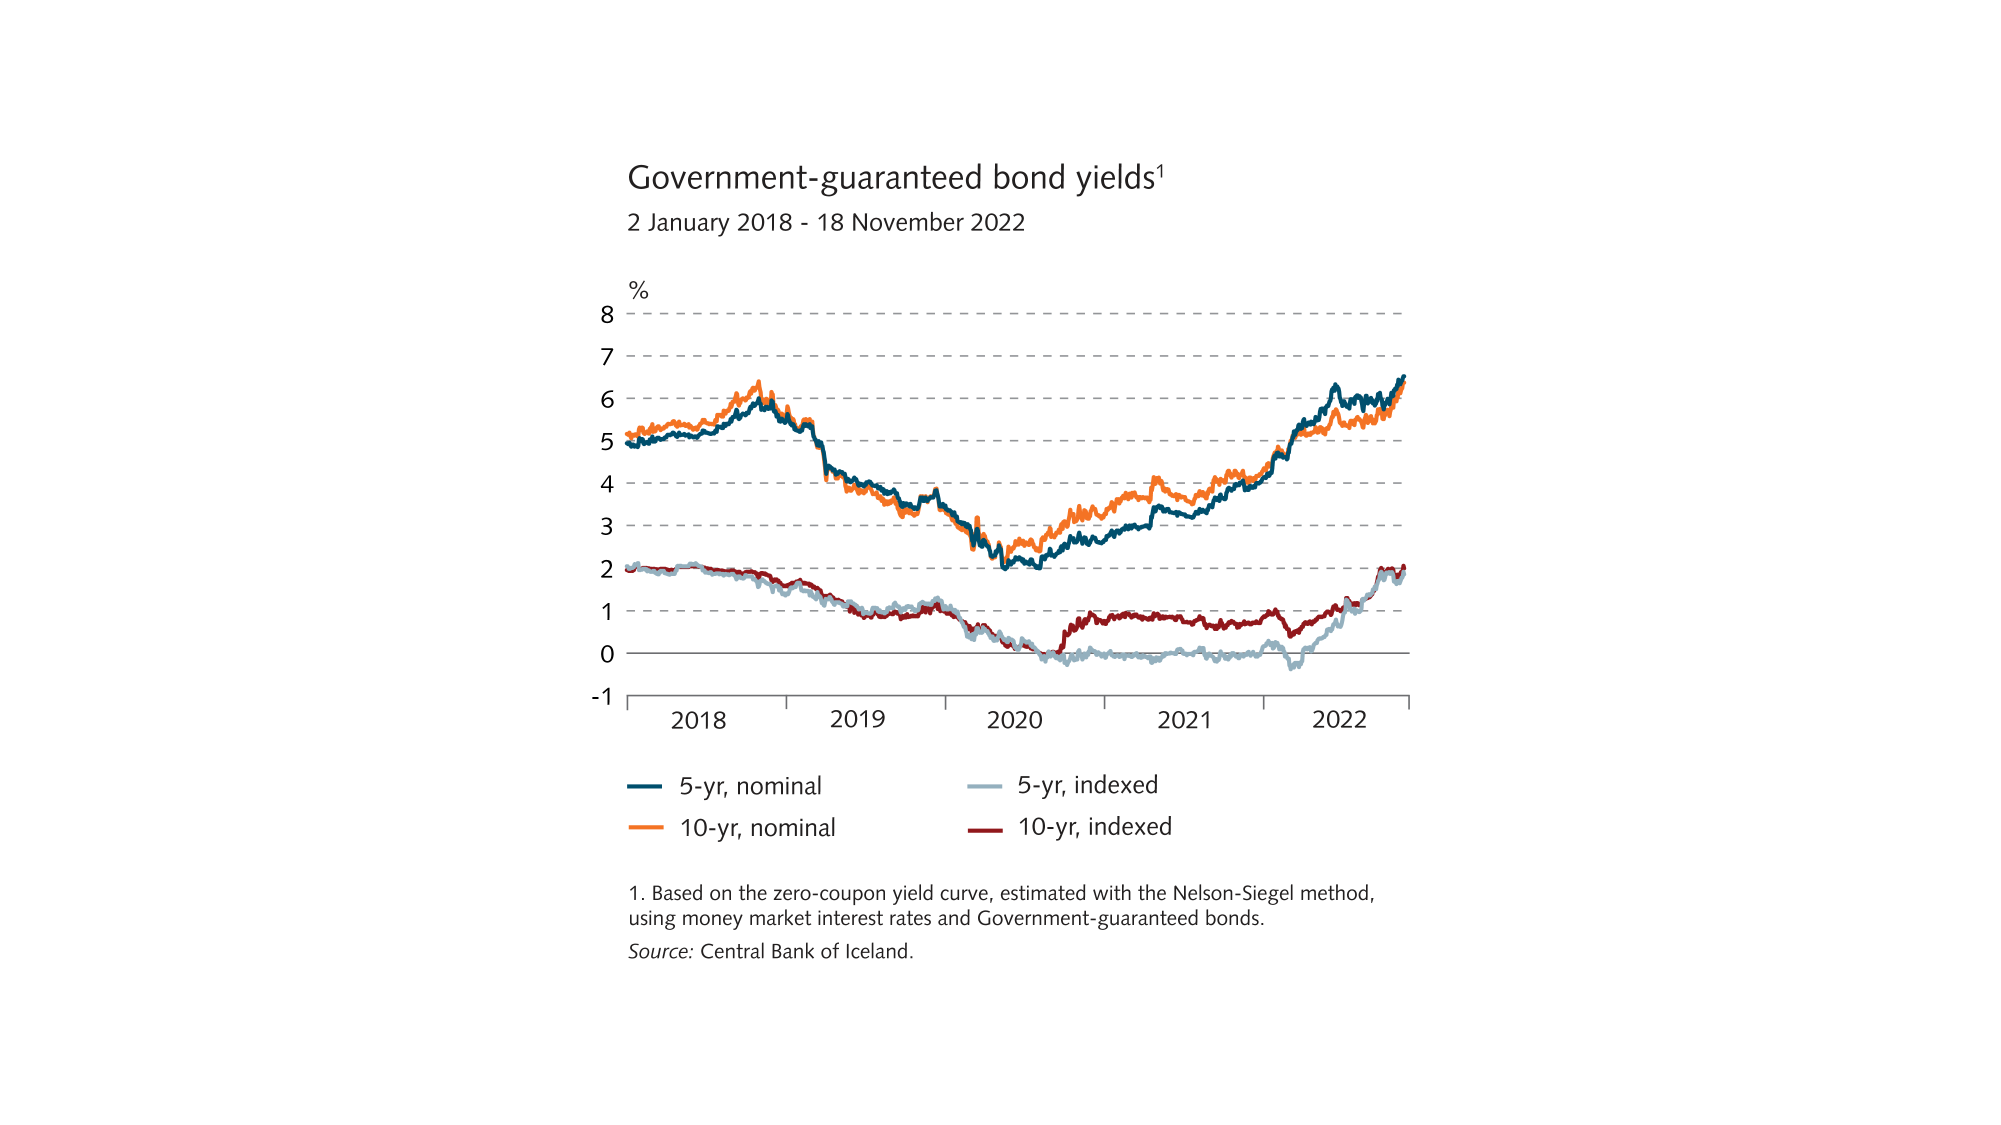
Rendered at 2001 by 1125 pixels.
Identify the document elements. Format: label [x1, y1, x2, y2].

picture [590, 160, 1410, 964]
